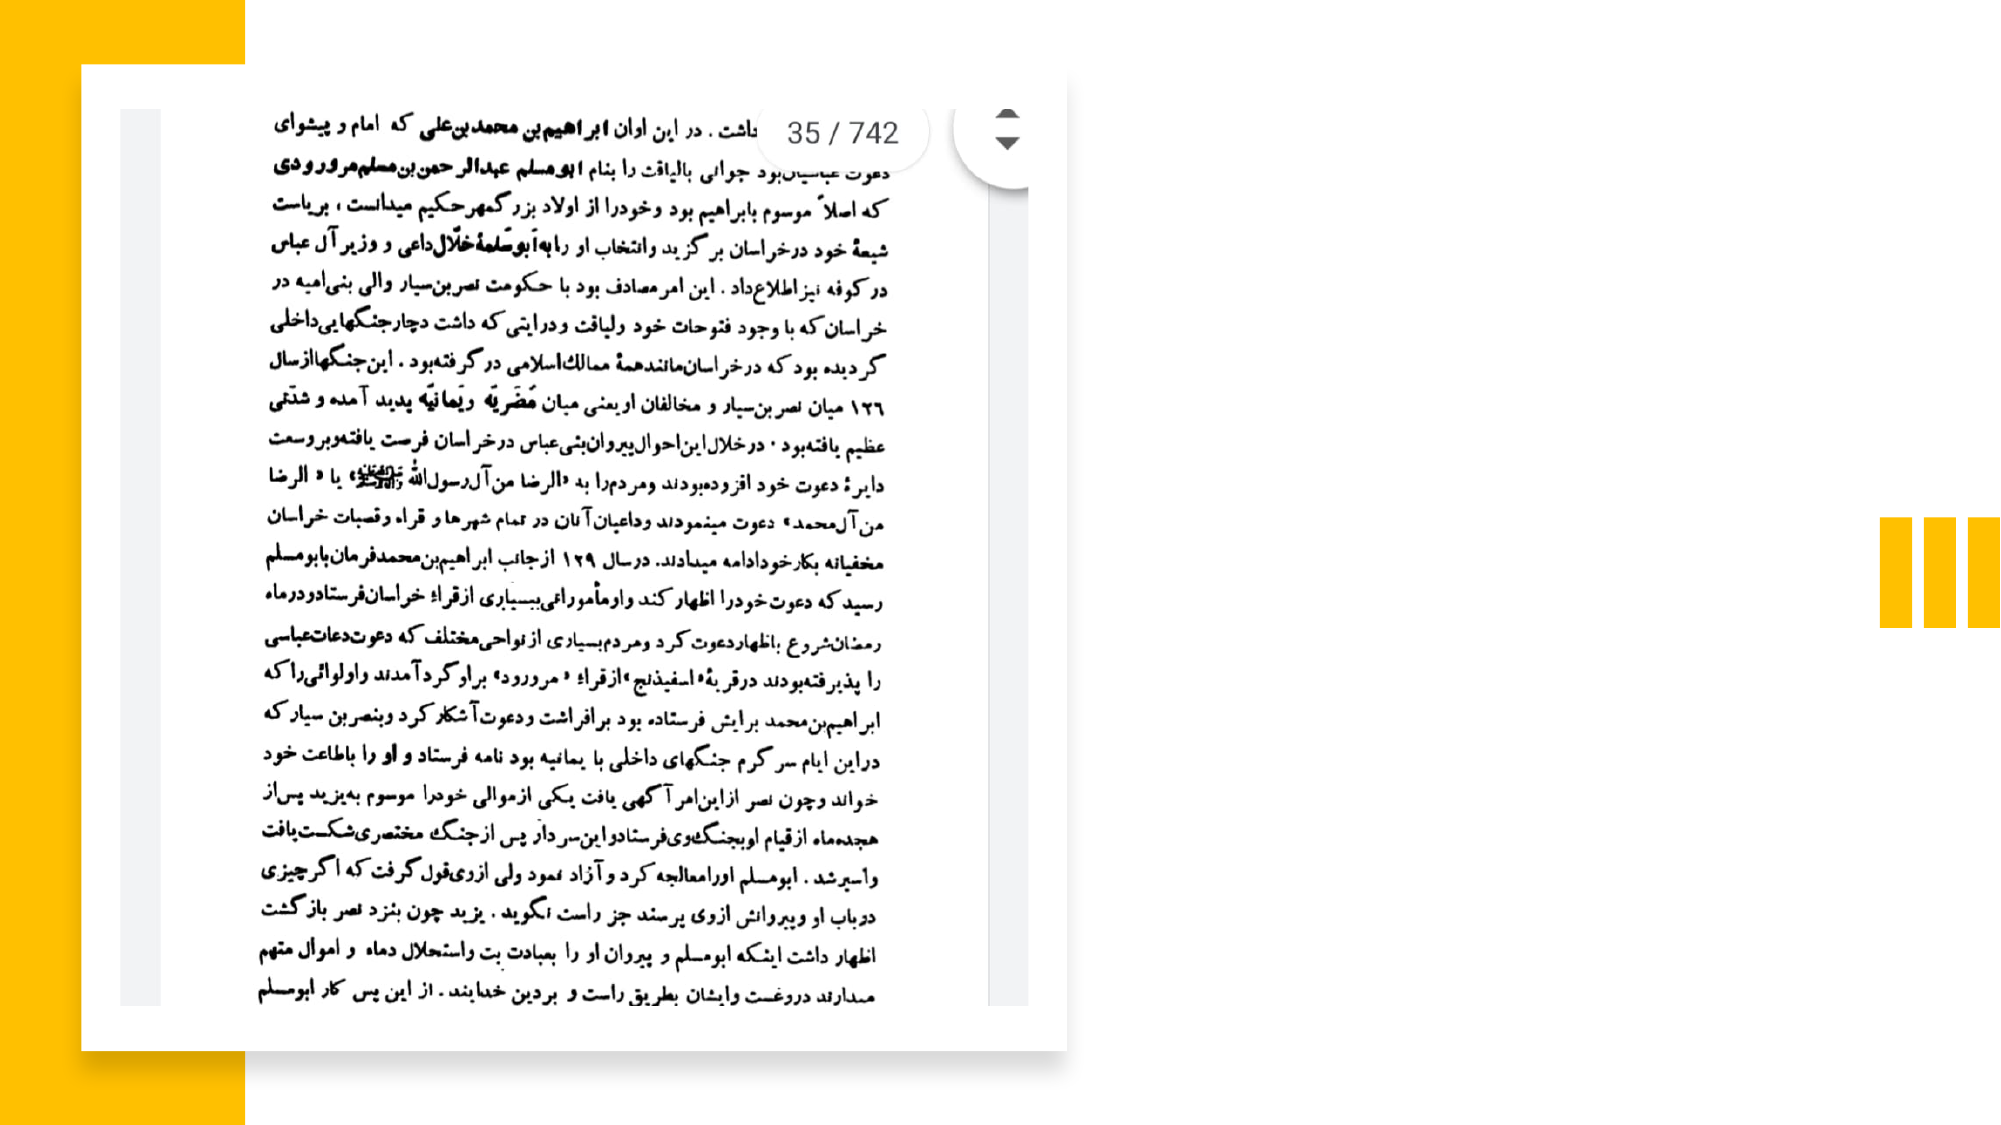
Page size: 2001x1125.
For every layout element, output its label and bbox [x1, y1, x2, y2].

list [120, 109, 1029, 1006]
text_box [246, 0, 2000, 1125]
text_box [1879, 517, 2000, 628]
text_box [0, 0, 246, 1125]
text_box [80, 63, 1068, 1052]
